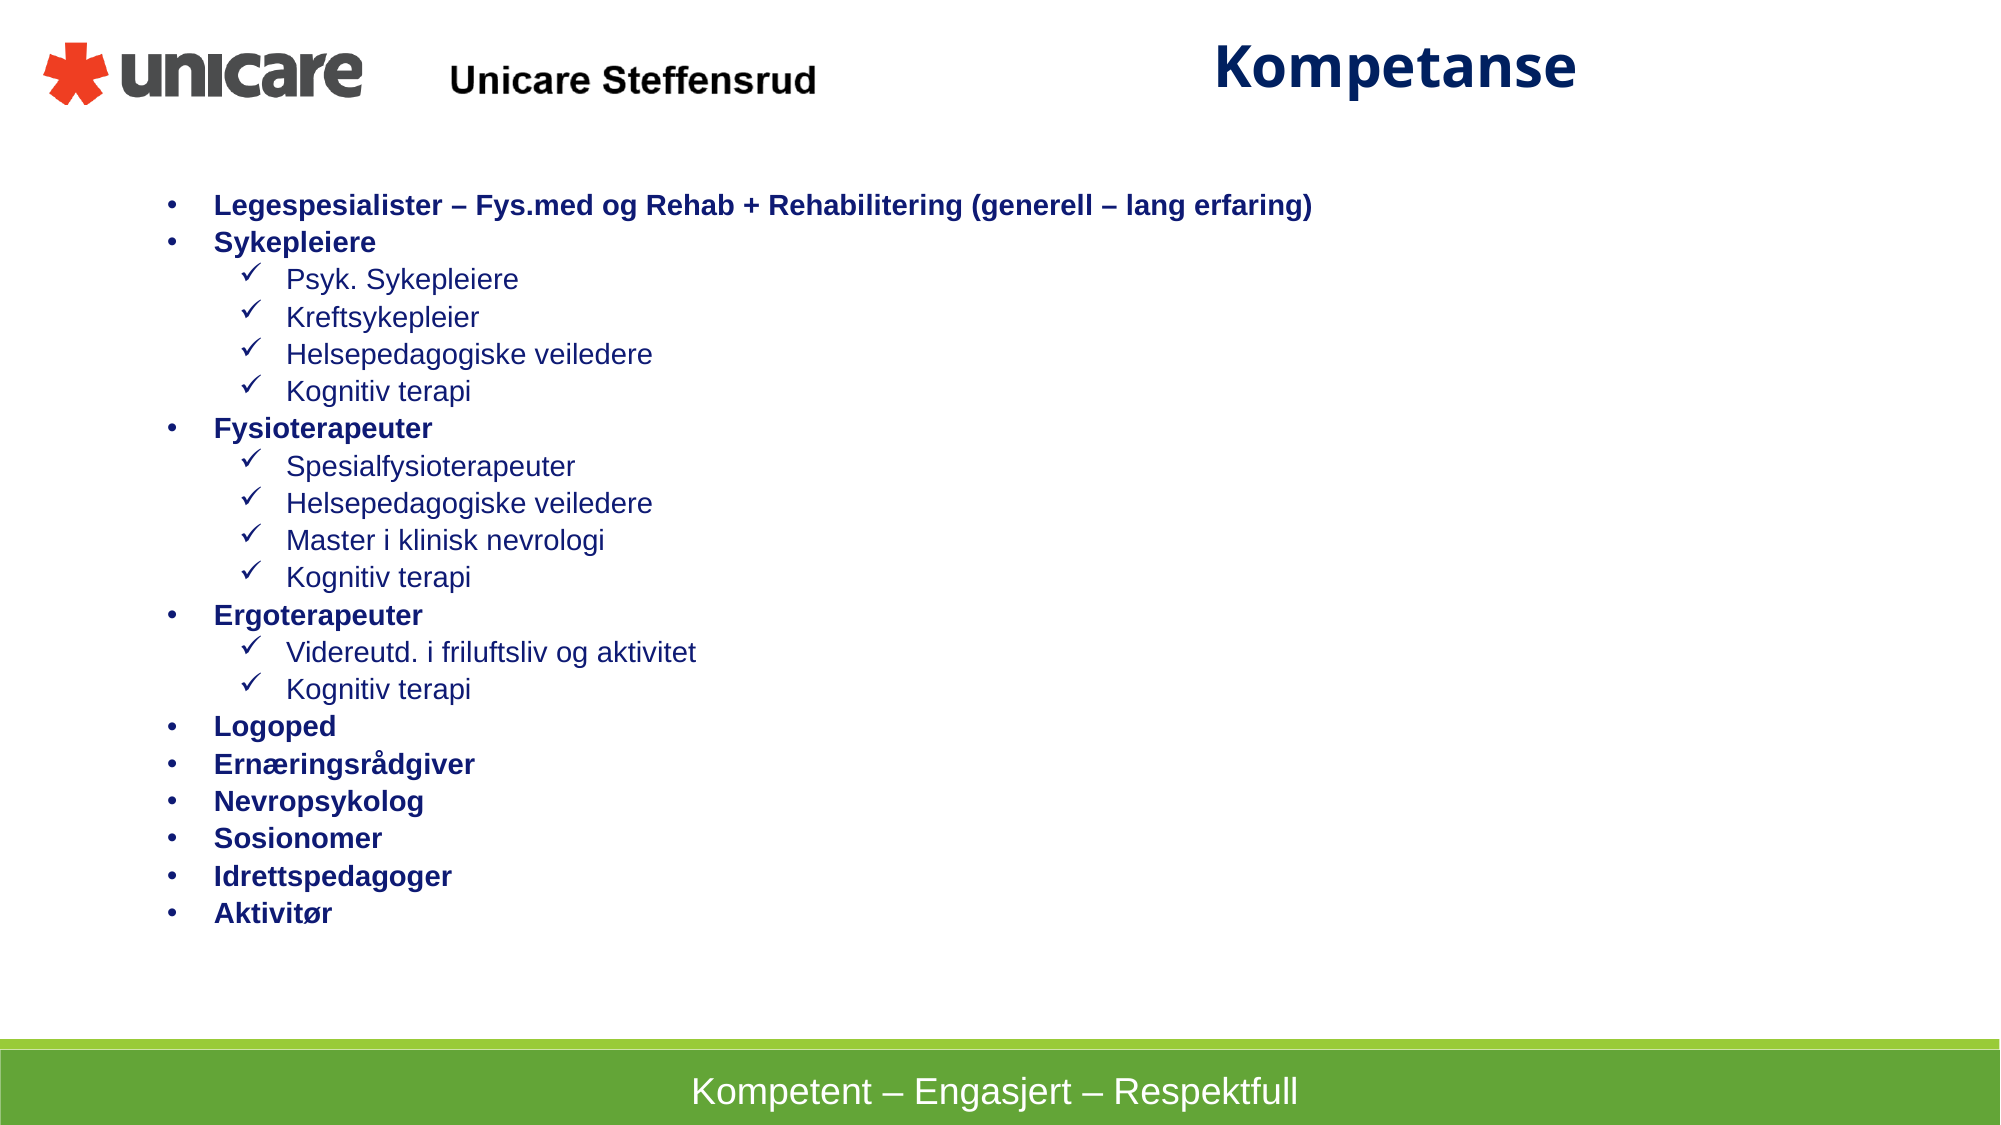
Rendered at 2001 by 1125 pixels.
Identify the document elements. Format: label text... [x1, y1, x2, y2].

text_box Legespesialister – Fys.med og Rehab + Rehabilitering (generell – lang erfaring) Sykepleiere Psyk. Sykepleiere Kreftsykepleier Helsepedagogiske veiledere Kognitiv terapi Fysioterapeuter Spesialfysioterapeuter Helsepedagogiske veiledere Master i klinisk nevrologi Kognitiv terapi Ergoterapeuter Videreutd. i friluftsliv og aktivitet Kognitiv terapi Logoped Ernæringsrådgiver Nevropsykolog Sosionomer Idrettspedagoger Aktivitør [66, 182, 1567, 976]
footer Kompetent – Engasjert – Respektfull [604, 1059, 1396, 1120]
text_box Kompetanse [1053, 0, 1738, 88]
text_box [66, 263, 1917, 1003]
picture [42, 42, 363, 106]
picture [424, 42, 897, 127]
